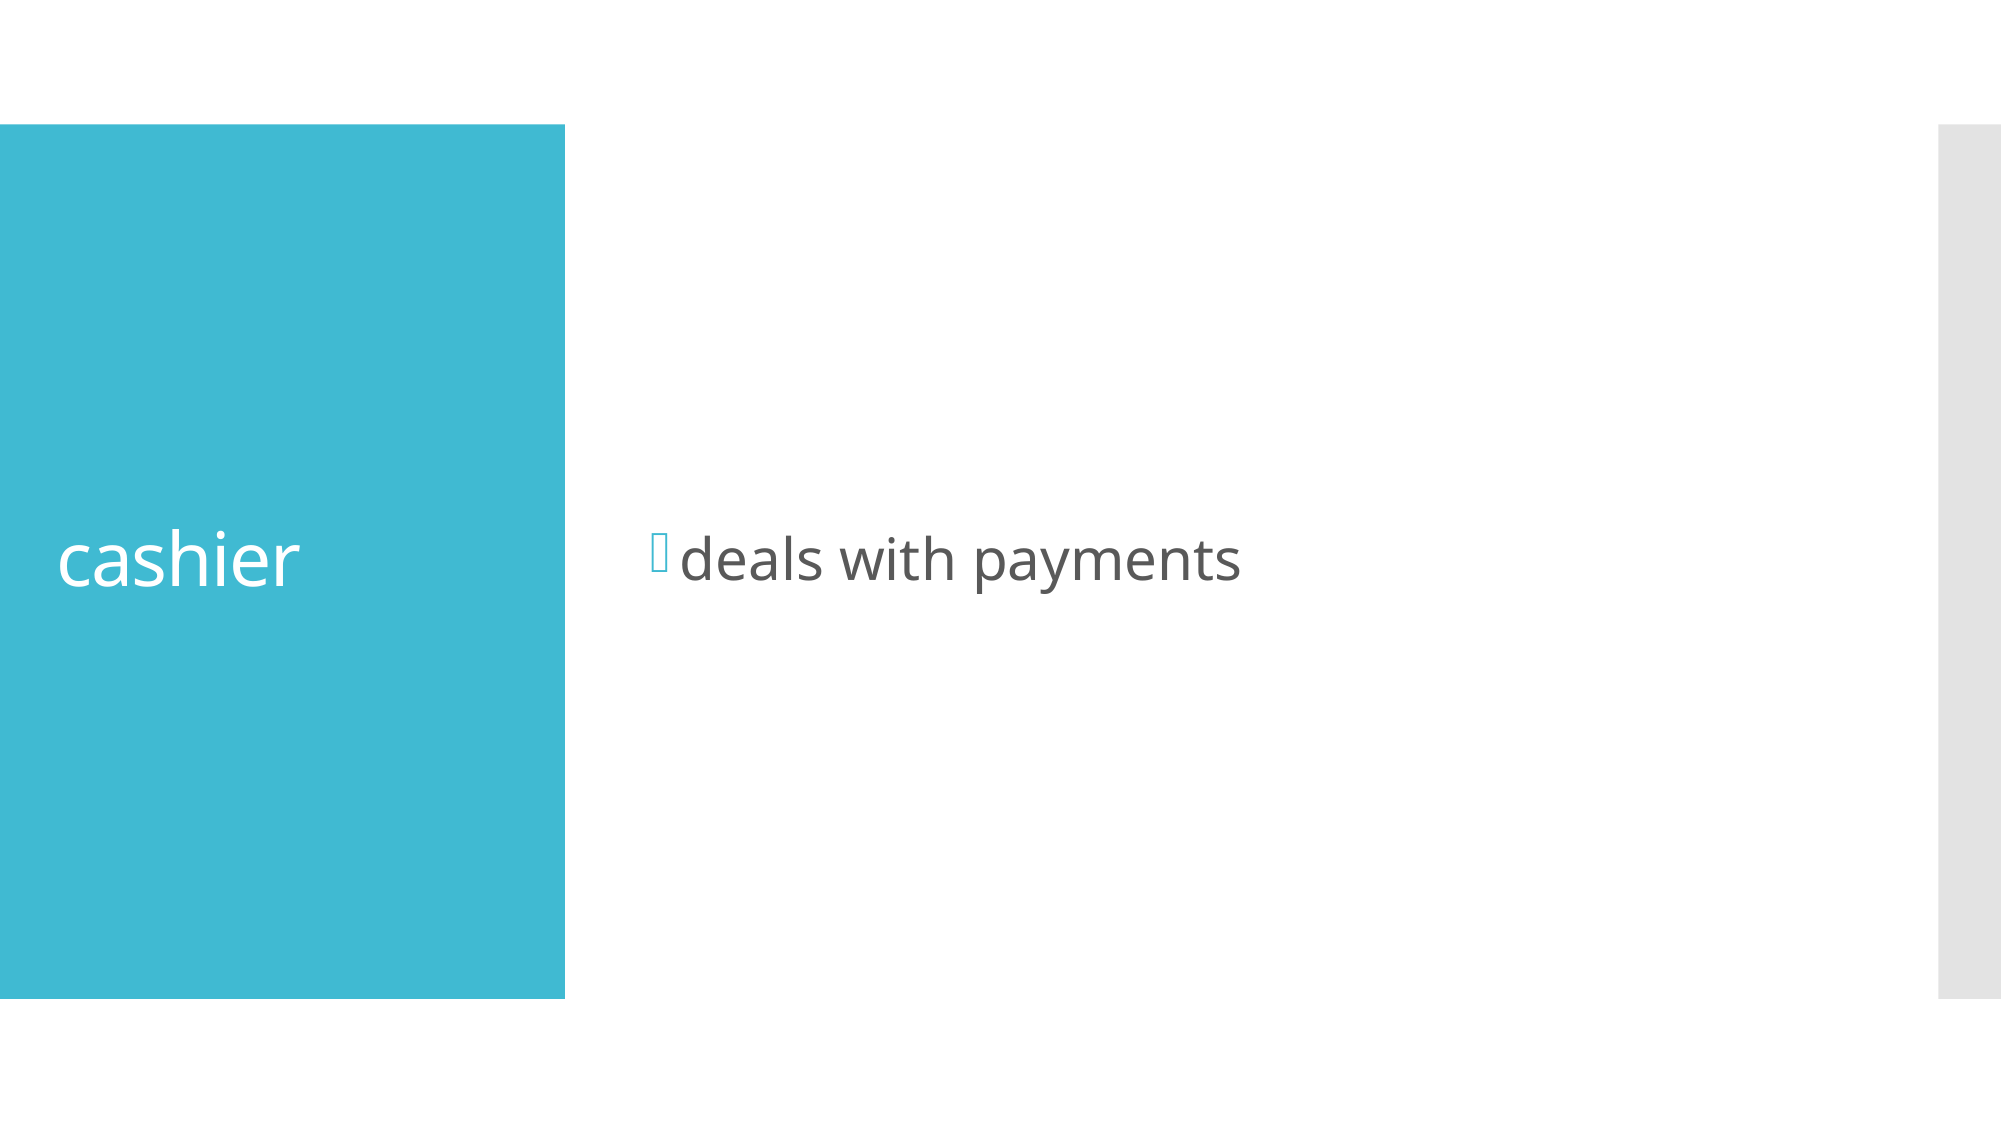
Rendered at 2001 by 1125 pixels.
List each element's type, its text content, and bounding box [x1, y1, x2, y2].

title cashier [41, 184, 525, 940]
list deals with payments [634, 141, 1835, 982]
